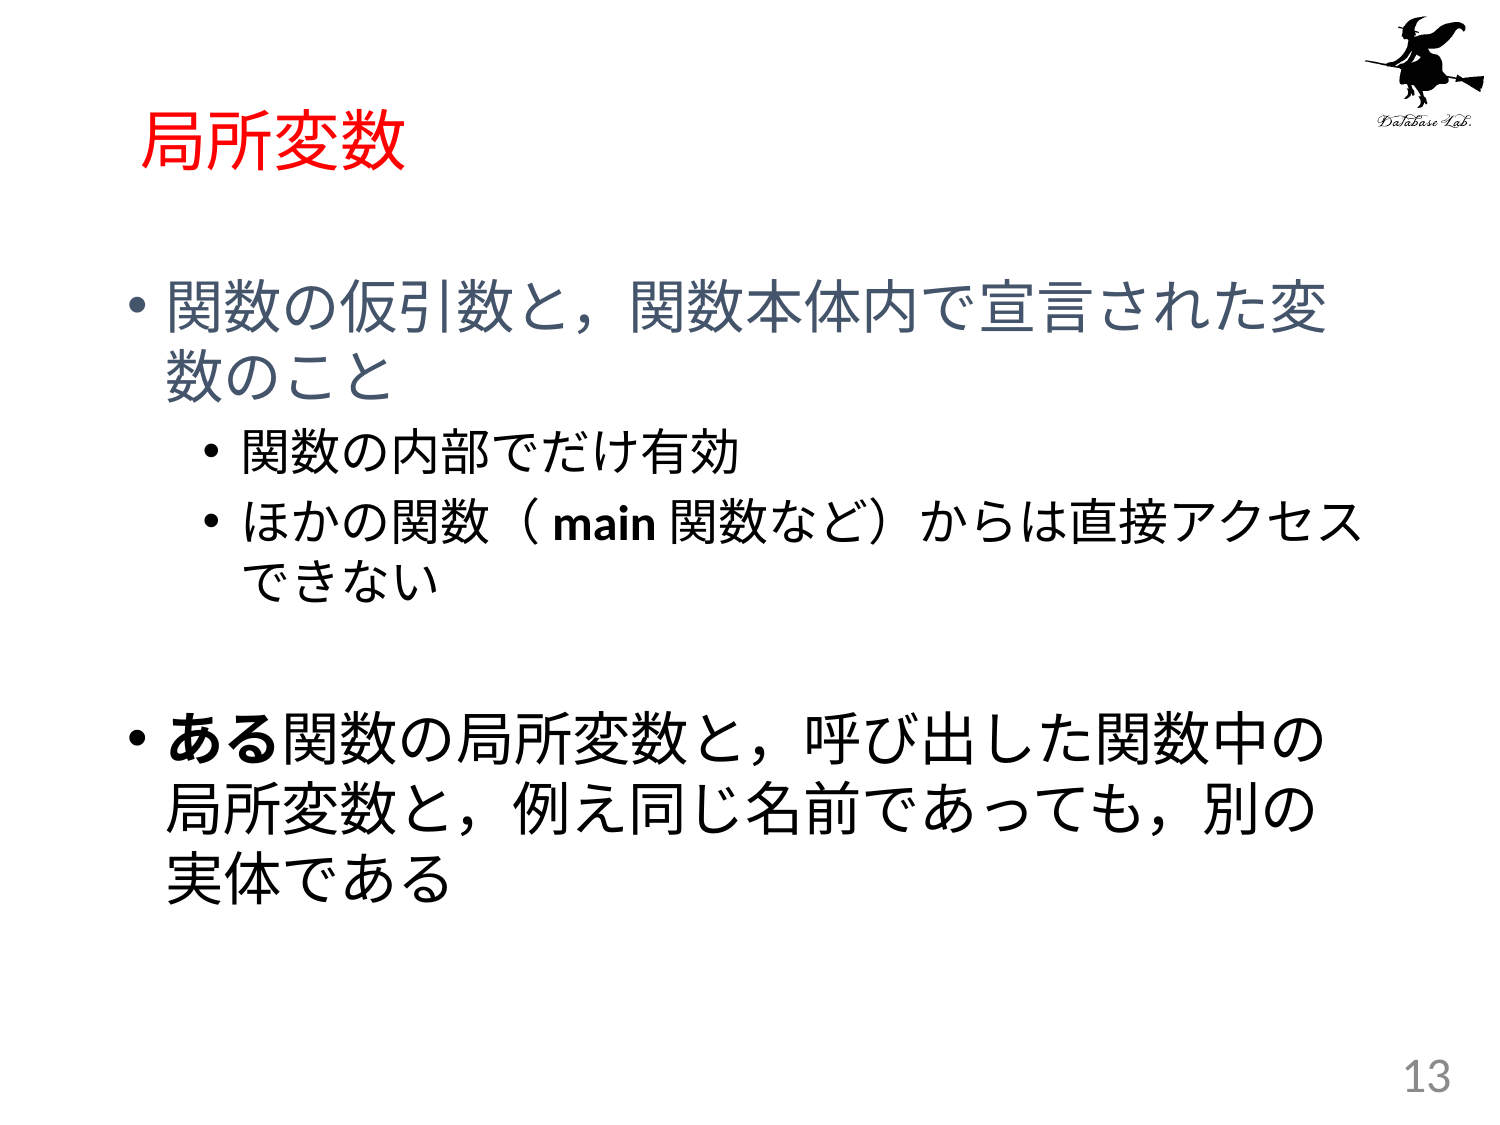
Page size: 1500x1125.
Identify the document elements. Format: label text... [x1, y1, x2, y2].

slide_number 13 [1129, 1042, 1467, 1103]
list 関数の仮引数と，関数本体内で宣言された変数のこと 関数の内部でだけ有効 ほかの関数（main関数など）からは直接アクセスできない ある関数の局所変数と，呼び出した関数中の局所変数と，例え同じ名前であっても，別の実体である [112, 262, 1388, 1050]
picture [1362, 14, 1486, 130]
title 局所変数 [125, 50, 1400, 238]
